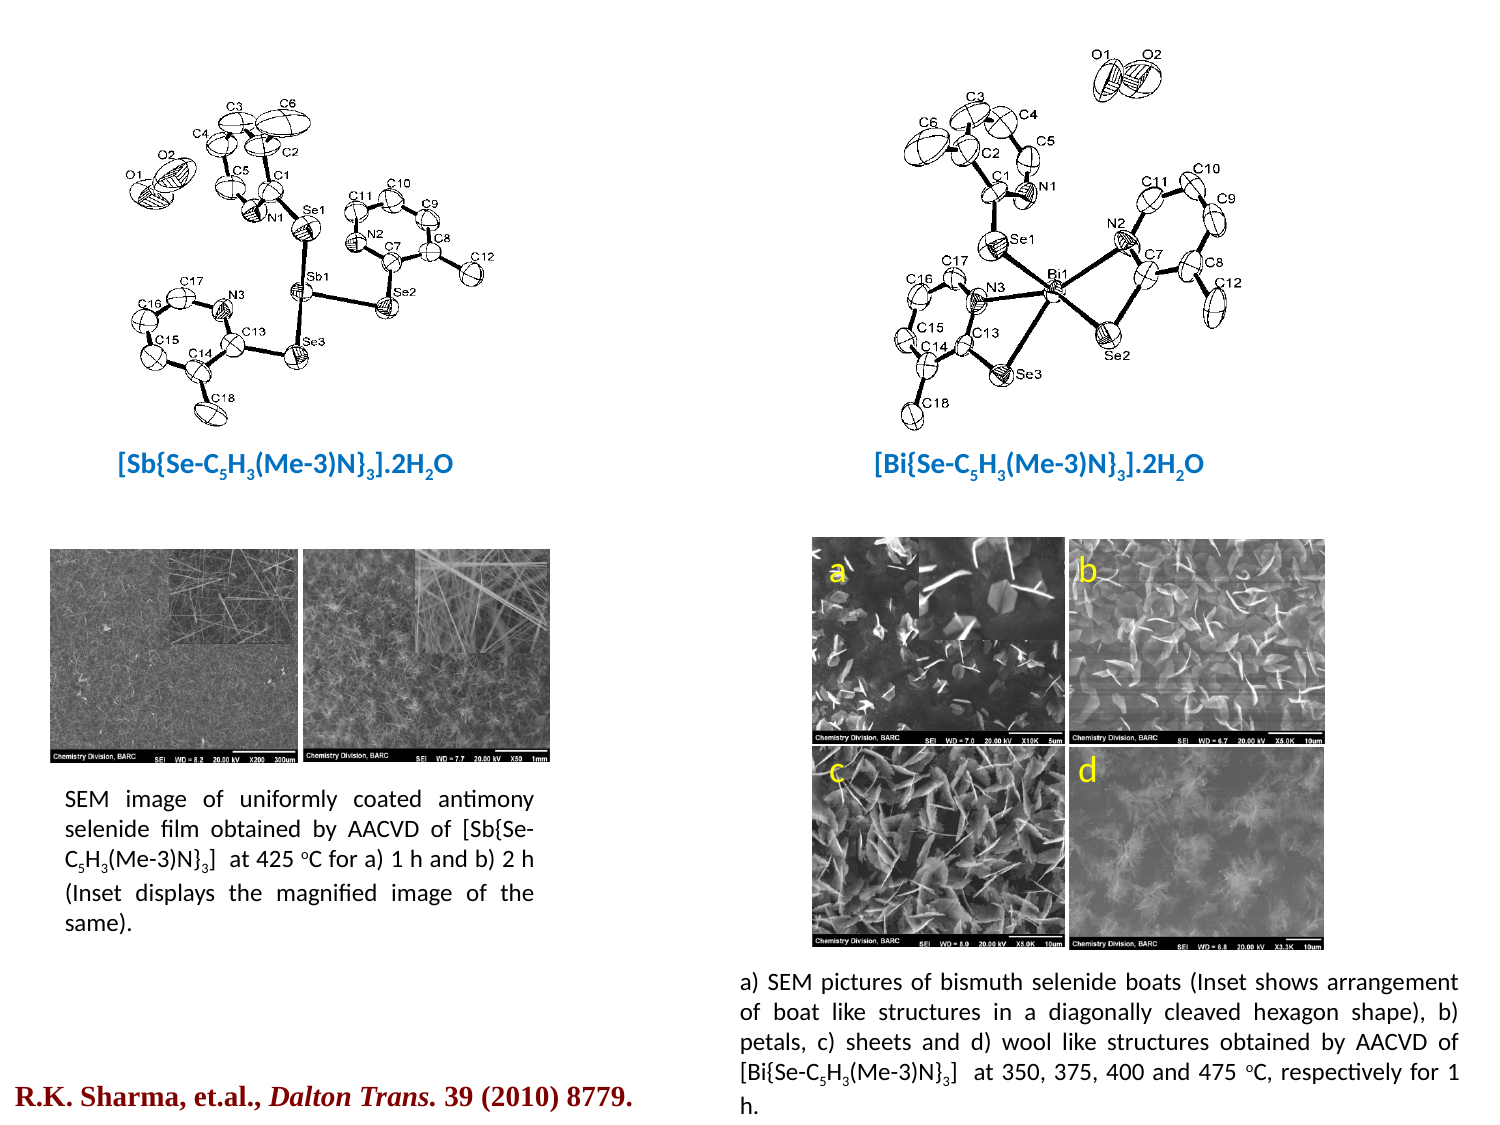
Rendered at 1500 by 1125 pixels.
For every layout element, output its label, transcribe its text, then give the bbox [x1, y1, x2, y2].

text_box R.K. Sharma, et.al., Dalton Trans. 39 (2010) 8779. [0, 1069, 724, 1120]
picture [801, 45, 1326, 451]
text_box [Bi{Se-C5H3(Me-3)N}3].2H2O [859, 460, 1226, 492]
text_box SEM image of uniformly coated antimony selenide film obtained by AACVD of [Sb{Se-C5H3(Me-3)N}3] at 425 oC for a) 1 h and b) 2 h (Inset displays the magnified image of the same). [50, 774, 550, 944]
text_box [Sb{Se-C5H3(Me-3)N}3].2H2O [102, 459, 475, 492]
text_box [812, 537, 1326, 951]
text_box a) SEM pictures of bismuth selenide boats (Inset shows arrangement of boat like structures in a diagonally cleaved hexagon shape), b) petals, c) sheets and d) wool like structures obtained by AACVD of [Bi{Se-C5H3(Me-3)N}3] at 350, 375, 400 and 475 oC, respectively for 1 h. [724, 958, 1475, 1125]
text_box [49, 549, 551, 763]
picture [77, 94, 538, 451]
